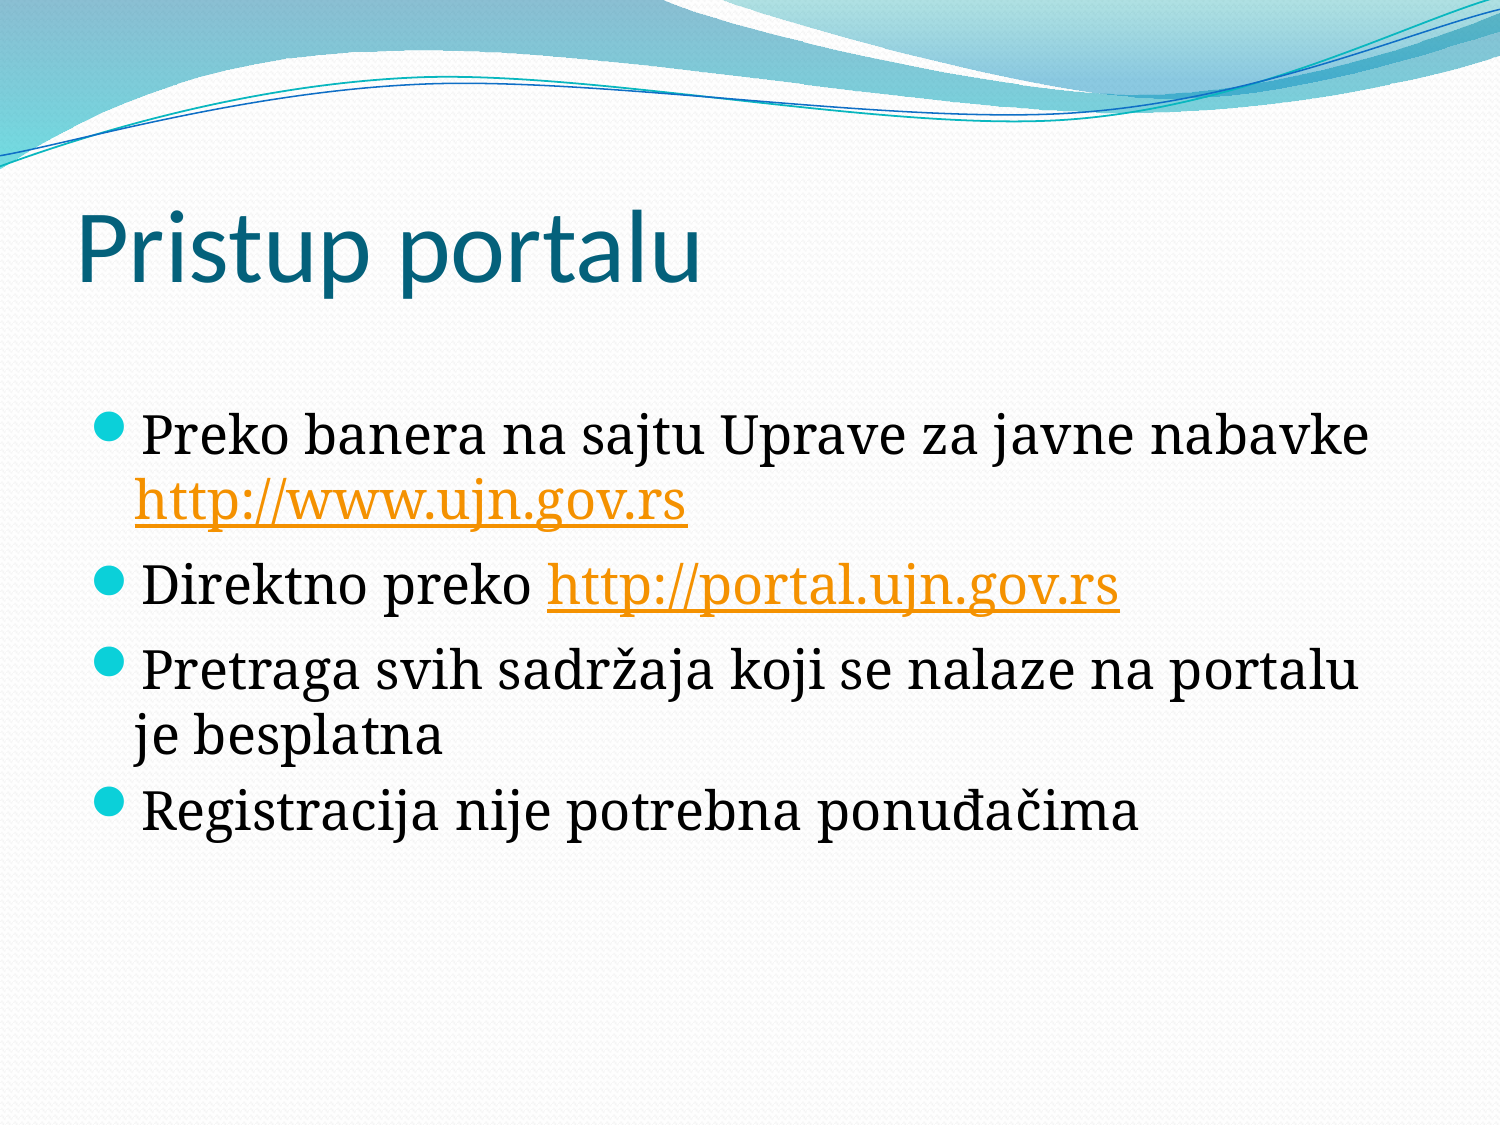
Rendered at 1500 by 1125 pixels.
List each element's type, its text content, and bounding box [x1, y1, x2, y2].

title Pristup portalu [75, 115, 1425, 303]
list Preko banera na sajtu Uprave za javne nabavke http://www.ujn.gov.rs Direktno preko http://portal.ujn.gov.rs Pretraga svih sadržaja koji se nalaze na portalu je besplatna Registracija nije potrebna ponuđačima [75, 317, 1425, 1038]
